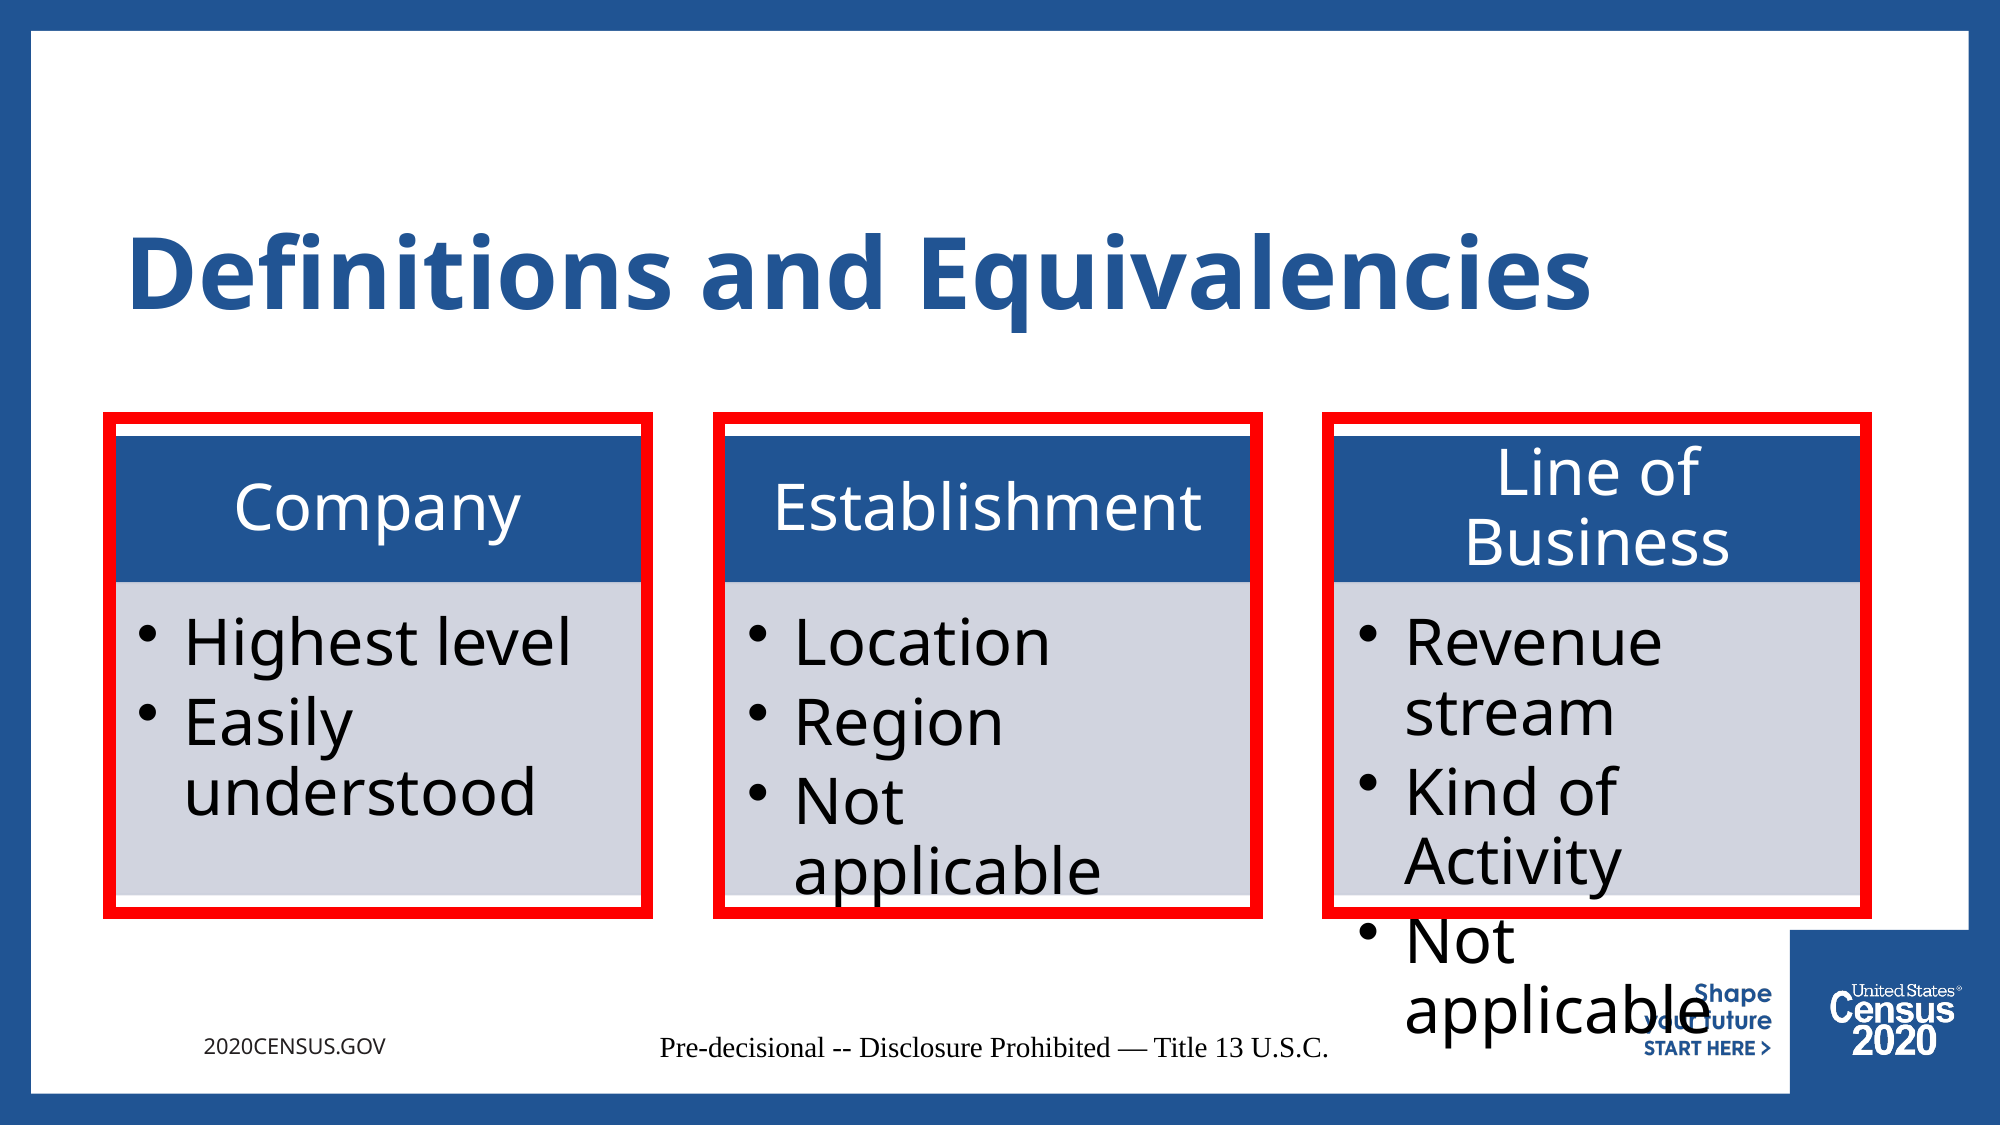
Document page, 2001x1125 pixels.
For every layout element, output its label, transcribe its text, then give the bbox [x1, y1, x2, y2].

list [109, 417, 1866, 914]
picture [1809, 962, 1983, 1076]
title Definitions and Equivalencies [109, 121, 1866, 339]
footer Pre-decisional -- Disclosure Prohibited — Title 13 U.S.C. [443, 1015, 1545, 1076]
picture [1623, 962, 1789, 1076]
